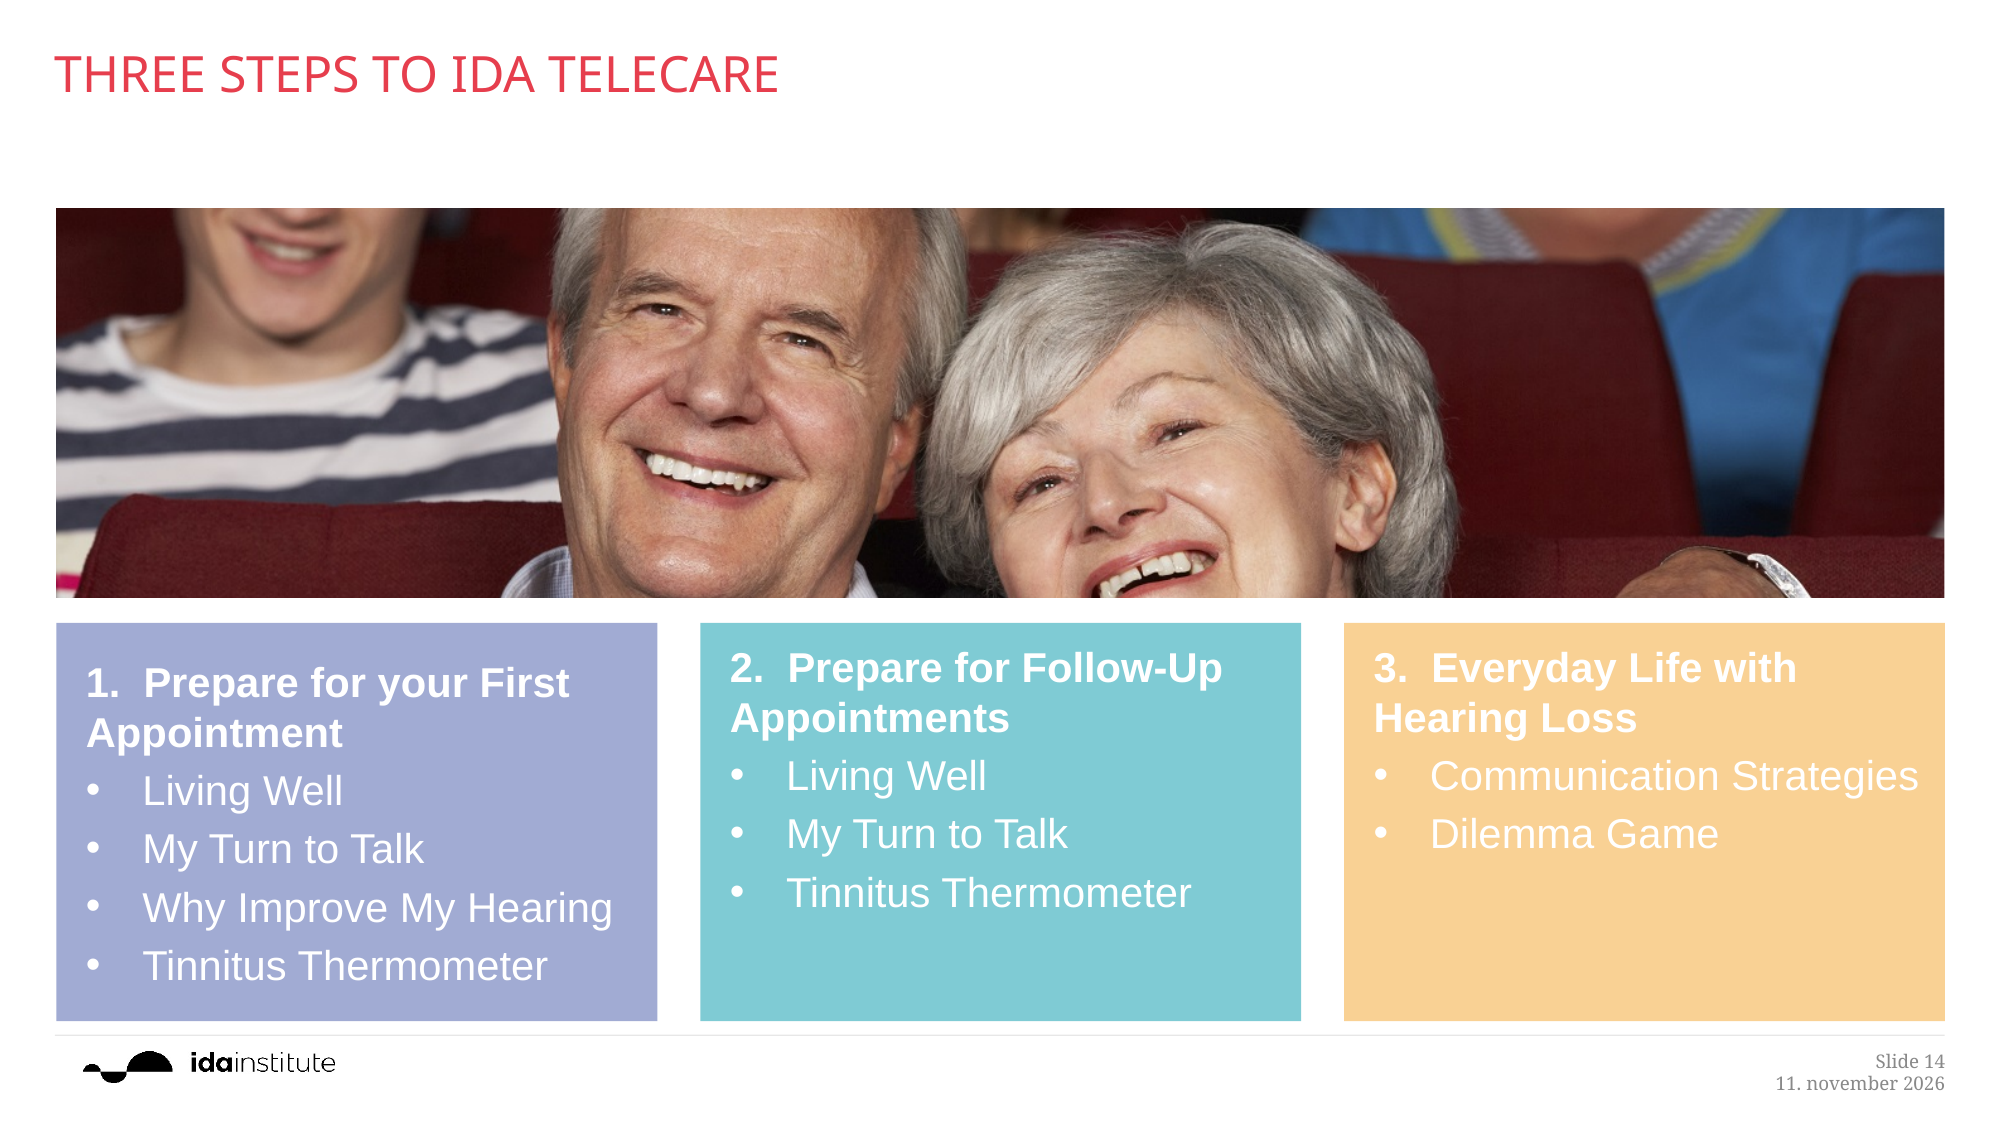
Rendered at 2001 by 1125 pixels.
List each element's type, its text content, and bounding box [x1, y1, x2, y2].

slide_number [1666, 1071, 1946, 1102]
picture [55, 207, 1945, 599]
slide_number Slide 14 [1721, 1049, 1946, 1071]
title THREE STEPS TO IDA TELECARE [54, 42, 1946, 184]
text_box 1. Prepare for your First Appointment Living Well My Turn to Talk Why Improve My Hearing Tinnitus Thermometer [56, 622, 658, 1022]
picture [83, 1051, 335, 1083]
list 3. Everyday Life with Hearing Loss Communication Strategies Dilemma Game [1343, 622, 1946, 1022]
list 2. Prepare for Follow-Up Appointments Living Well My Turn to Talk Tinnitus Thermometer [700, 622, 1302, 1022]
